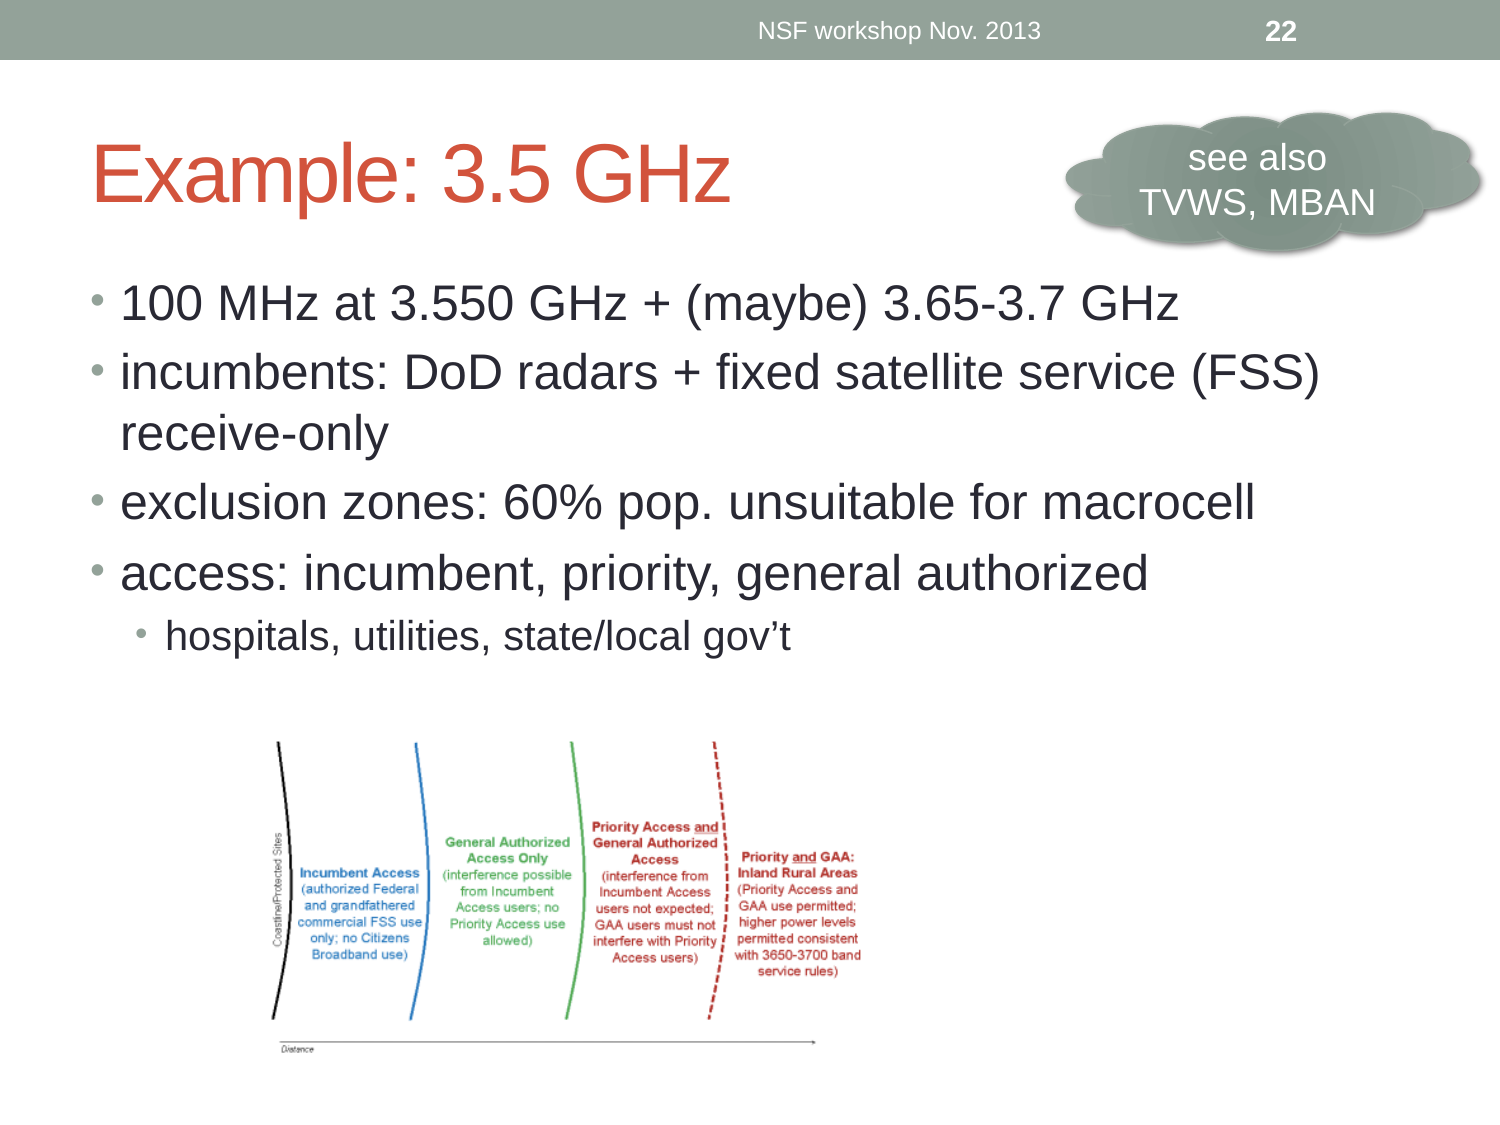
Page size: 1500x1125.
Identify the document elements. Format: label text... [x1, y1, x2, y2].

picture [231, 728, 897, 1063]
title Example: 3.5 GHz [75, 87, 1425, 250]
text_box see also TVWS, MBAN [1065, 112, 1480, 252]
slide_number 22 [1250, 3, 1425, 57]
footer NSF workshop Nov. 2013 [562, 3, 1238, 57]
list 100 MHz at 3.550 GHz + (maybe) 3.65-3.7 GHz incumbents: DoD radars + fixed satellite service (FSS) receive-only exclusion zones: 60% pop. unsuitable for macrocell access: incumbent, priority, general authorized hospitals, utilities, state/local gov’t [75, 262, 1425, 1063]
